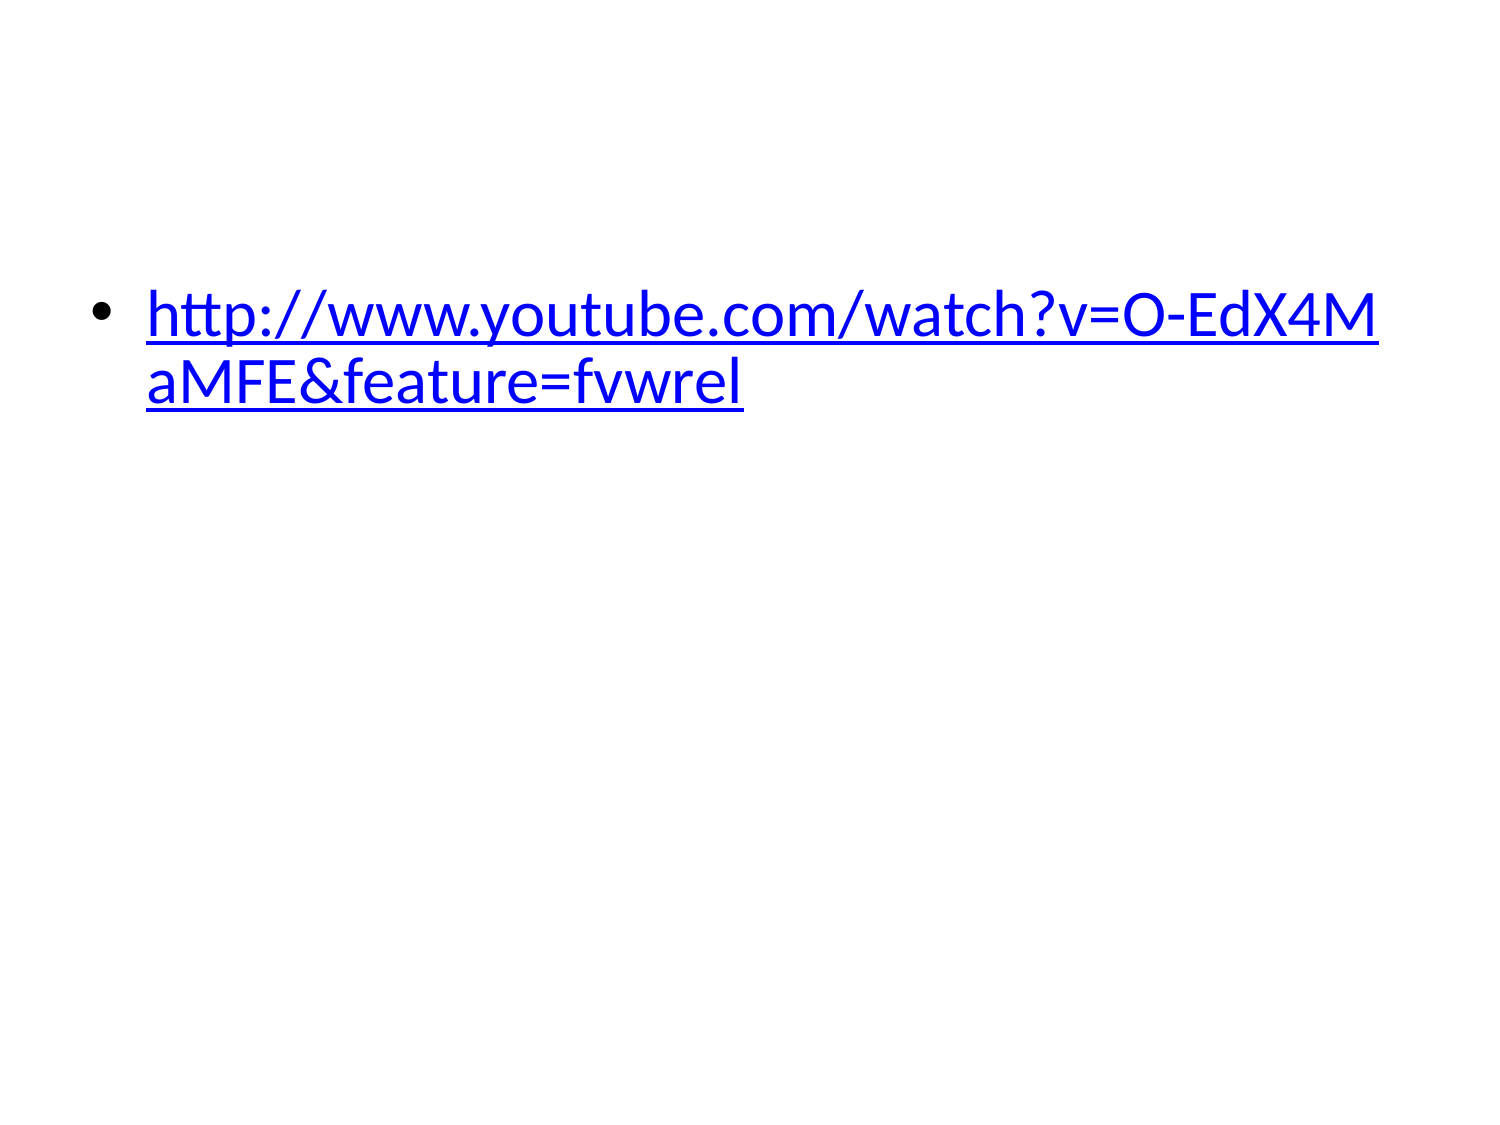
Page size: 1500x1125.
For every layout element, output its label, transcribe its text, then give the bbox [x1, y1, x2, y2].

list http://www.youtube.com/watch?v=O-EdX4MaMFE&feature=fvwrel [75, 262, 1425, 1005]
